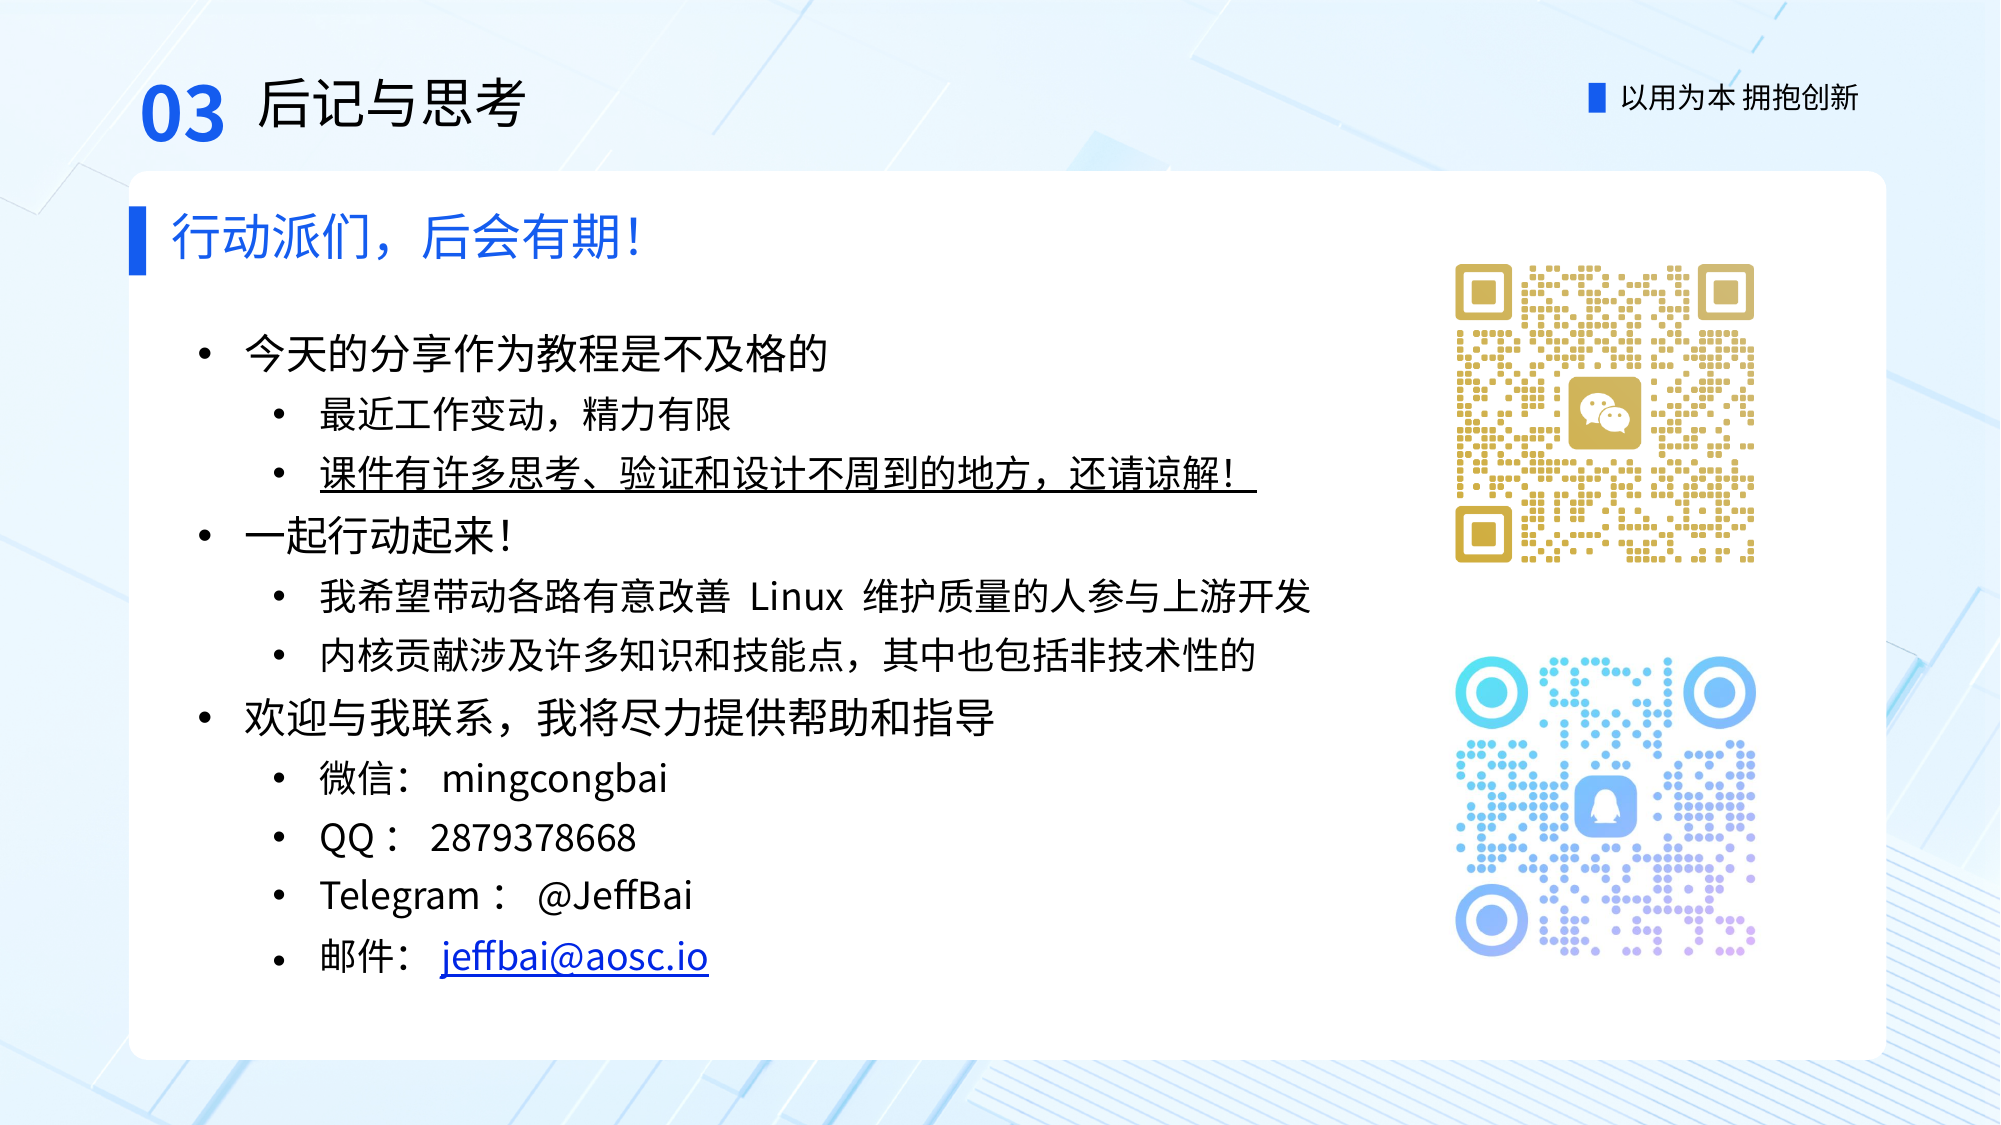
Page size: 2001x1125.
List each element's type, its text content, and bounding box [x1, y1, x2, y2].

list 行动派们，后会有期！ [157, 205, 1063, 286]
text_box 今天的分享作为教程是不及格的 最近工作变动，精力有限 课件有许多思考、验证和设计不周到的地方，还请谅解！ 一起行动起来！ 我希望带动各路有意改善 Linux 维护质量的人参与上游开发 内核贡献涉及许多知识和技能点，其中也包括非技术性的 欢迎与我联系，我将尽力提供帮助和指导 微信：mingcongbai QQ：2879378668 Telegram：@JeffBai 邮件：jeffbai@aosc.io [182, 305, 1663, 982]
list 后记与思考 [242, 69, 1050, 169]
picture [1431, 233, 1783, 590]
list 03 [124, 68, 256, 166]
picture [1431, 626, 1779, 983]
